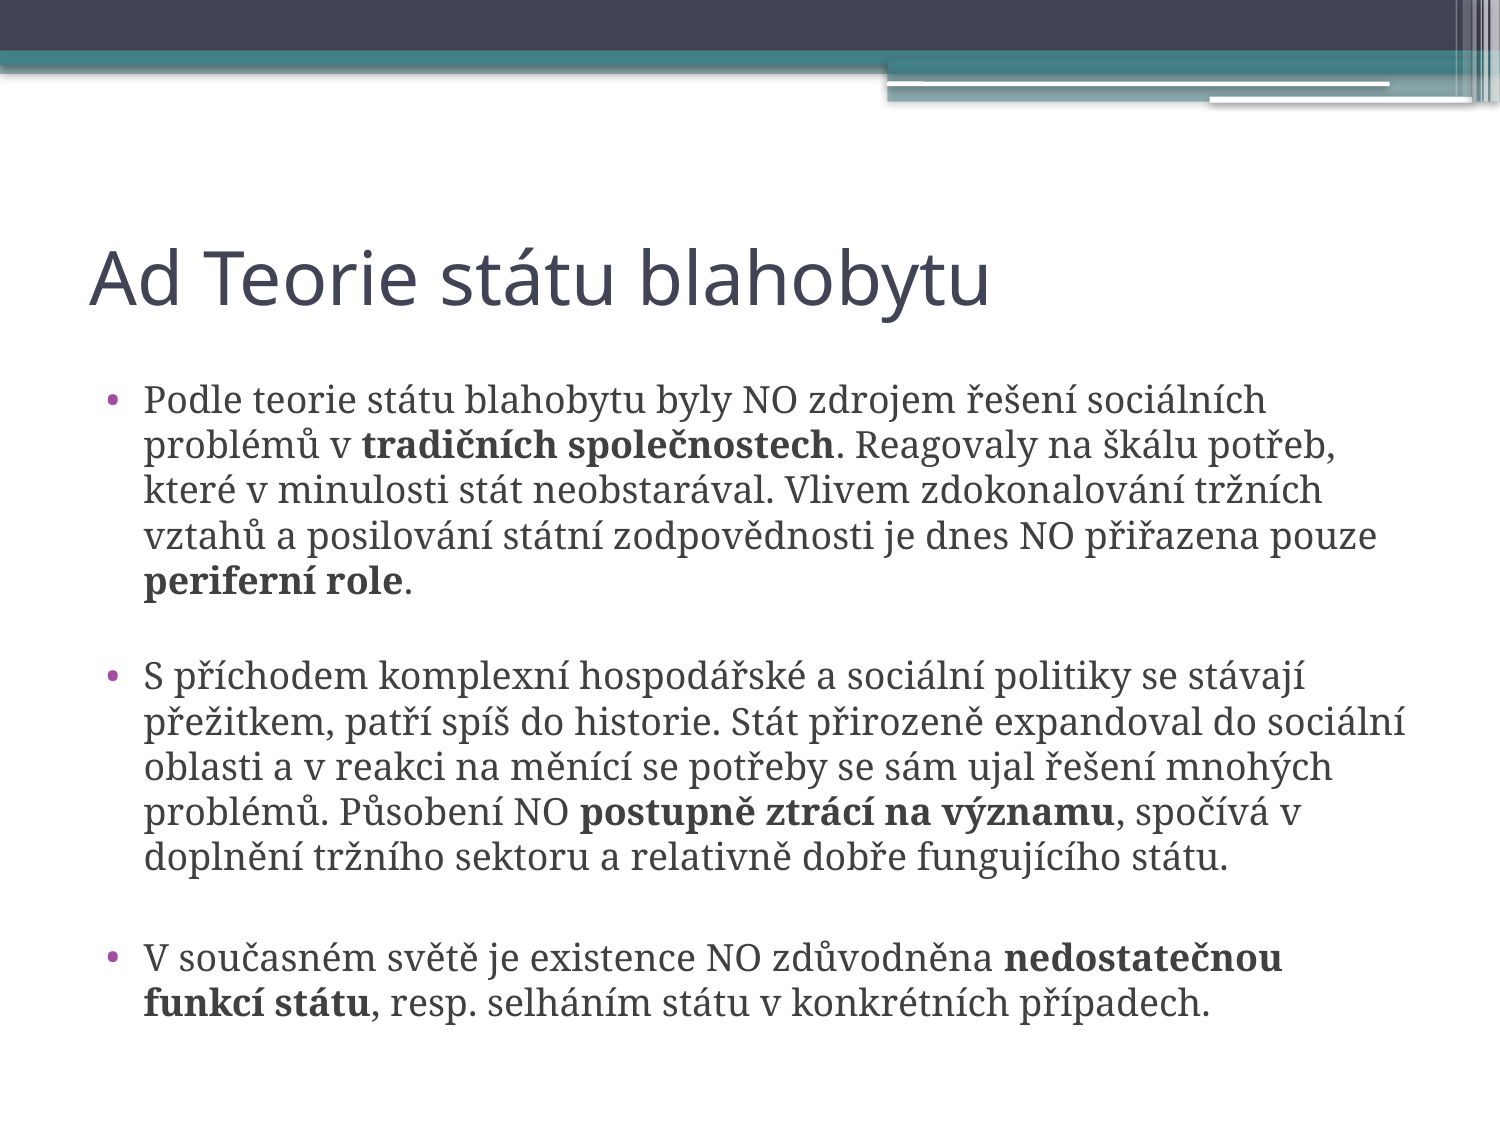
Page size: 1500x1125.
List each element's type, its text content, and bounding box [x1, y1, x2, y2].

title Ad Teorie státu blahobytu [75, 187, 1425, 363]
list Podle teorie státu blahobytu byly NO zdrojem řešení sociálních problémů v tradičních společnostech. Reagovaly na škálu potřeb, které v minulosti stát neobstarával. Vlivem zdokonalování tržních vztahů a posilování státní zodpovědnosti je dnes NO přiřazena pouze periferní role. S příchodem komplexní hospodářské a sociální politiky se stávají přežitkem, patří spíš do historie. Stát přirozeně expandoval do sociální oblasti a v reakci na měnící se potřeby se sám ujal řešení mnohých problémů. Působení NO postupně ztrácí na významu, spočívá v doplnění tržního sektoru a relativně dobře fungujícího státu. V současném světě je existence NO zdůvodněna nedostatečnou funkcí státu, resp. selháním státu v konkrétních případech. [75, 368, 1425, 1079]
